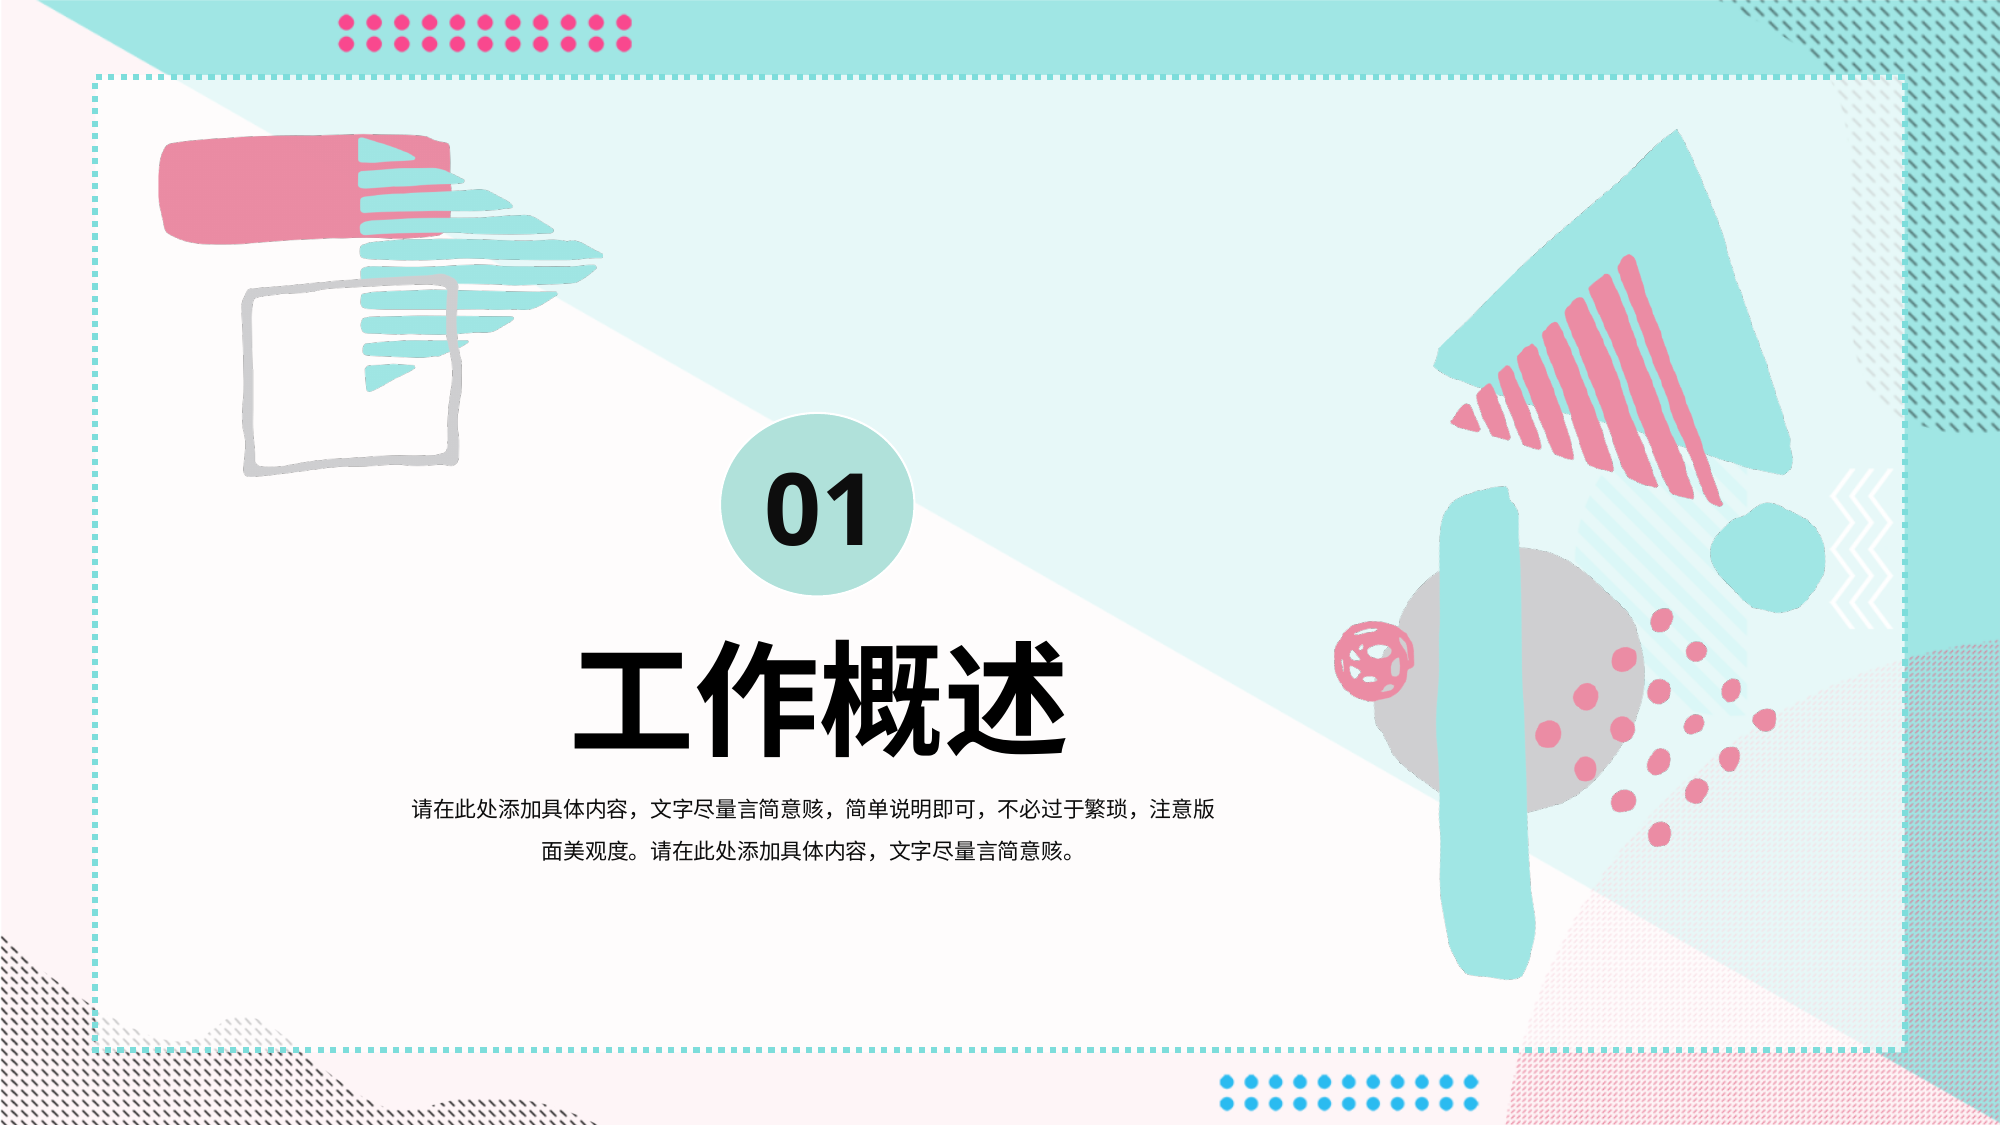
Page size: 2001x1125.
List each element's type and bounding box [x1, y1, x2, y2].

text_box [0, 0, 2000, 1125]
picture [1209, 307, 1957, 820]
text_box [95, 74, 1905, 1053]
text_box [720, 412, 915, 597]
picture [209, 82, 552, 527]
